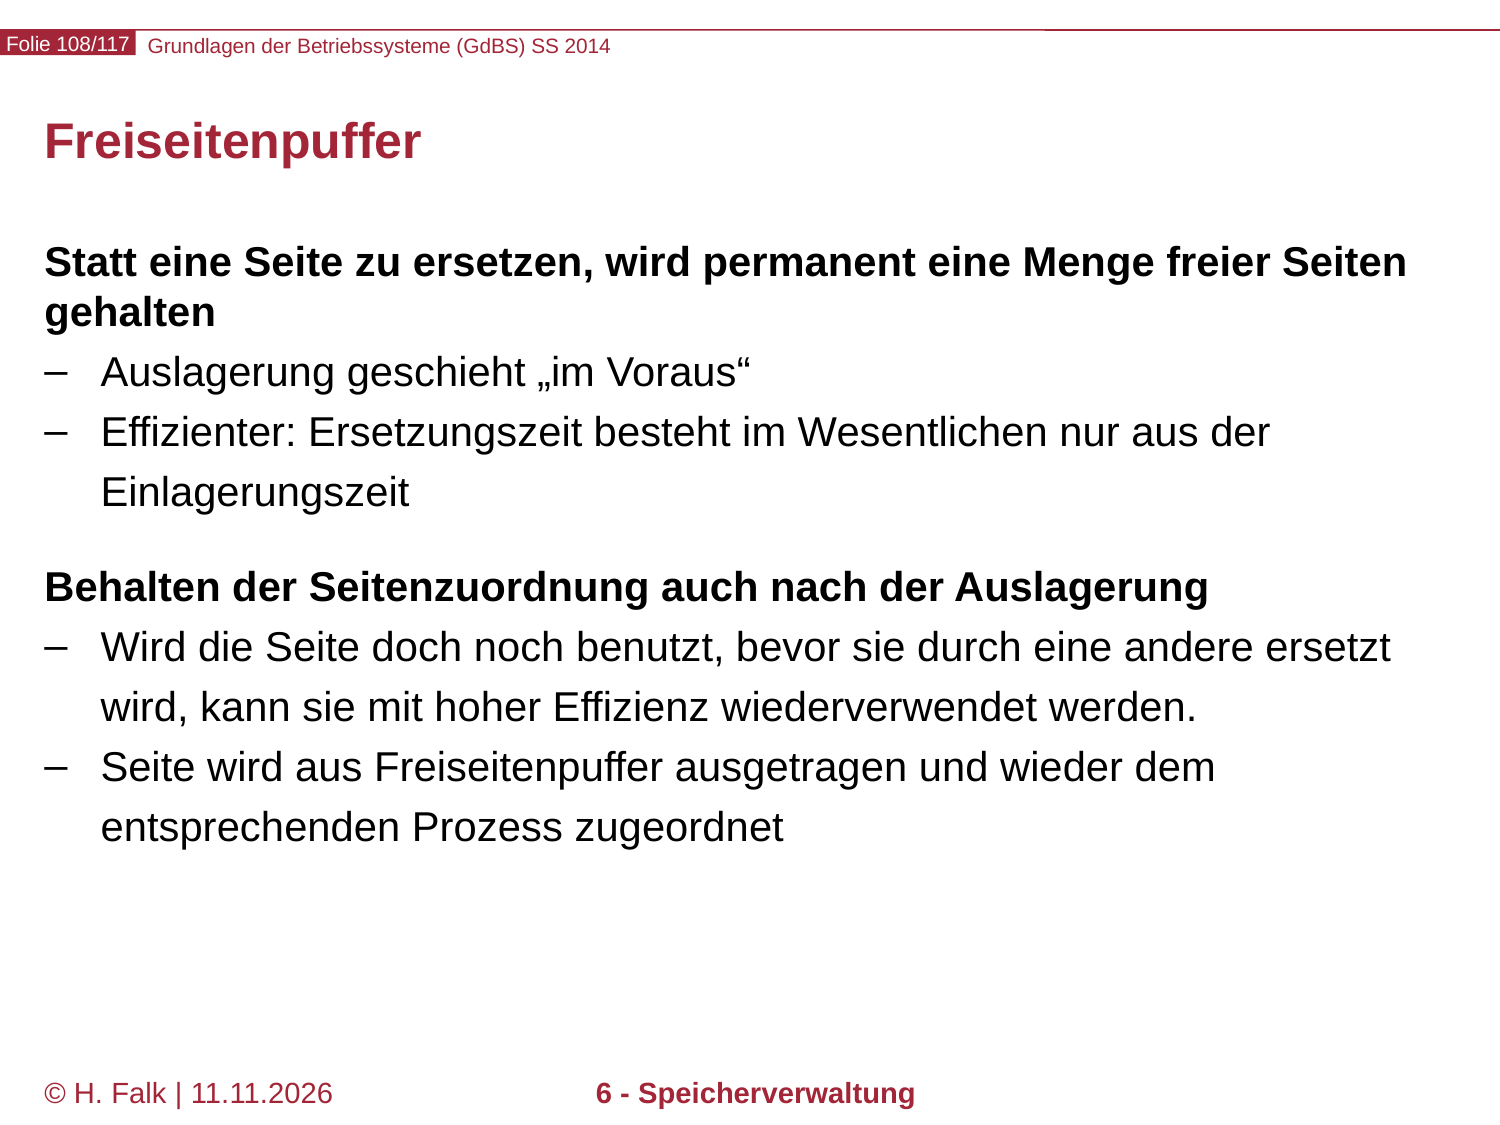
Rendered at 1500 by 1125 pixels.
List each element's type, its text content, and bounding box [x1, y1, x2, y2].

title Freiseitenpuffer [29, 90, 1471, 198]
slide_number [29, 1066, 301, 1125]
list Statt eine Seite zu ersetzen, wird permanent eine Menge freier Seiten gehalten Auslagerung geschieht „im Voraus“ Effizienter: Ersetzungszeit besteht im Wesentlichen nur aus der Einlagerungszeit Behalten der Seitenzuordnung auch nach der Auslagerung Wird die Seite doch noch benutzt, bevor sie durch eine andere ersetzt wird, kann sie mit hoher Effizienz wiederverwendet werden. Seite wird aus Freiseitenpuffer ausgetragen und wieder dem entsprechenden Prozess zugeordnet [29, 227, 1471, 1047]
footer 6 - Speicherverwaltung [301, 1066, 1211, 1125]
